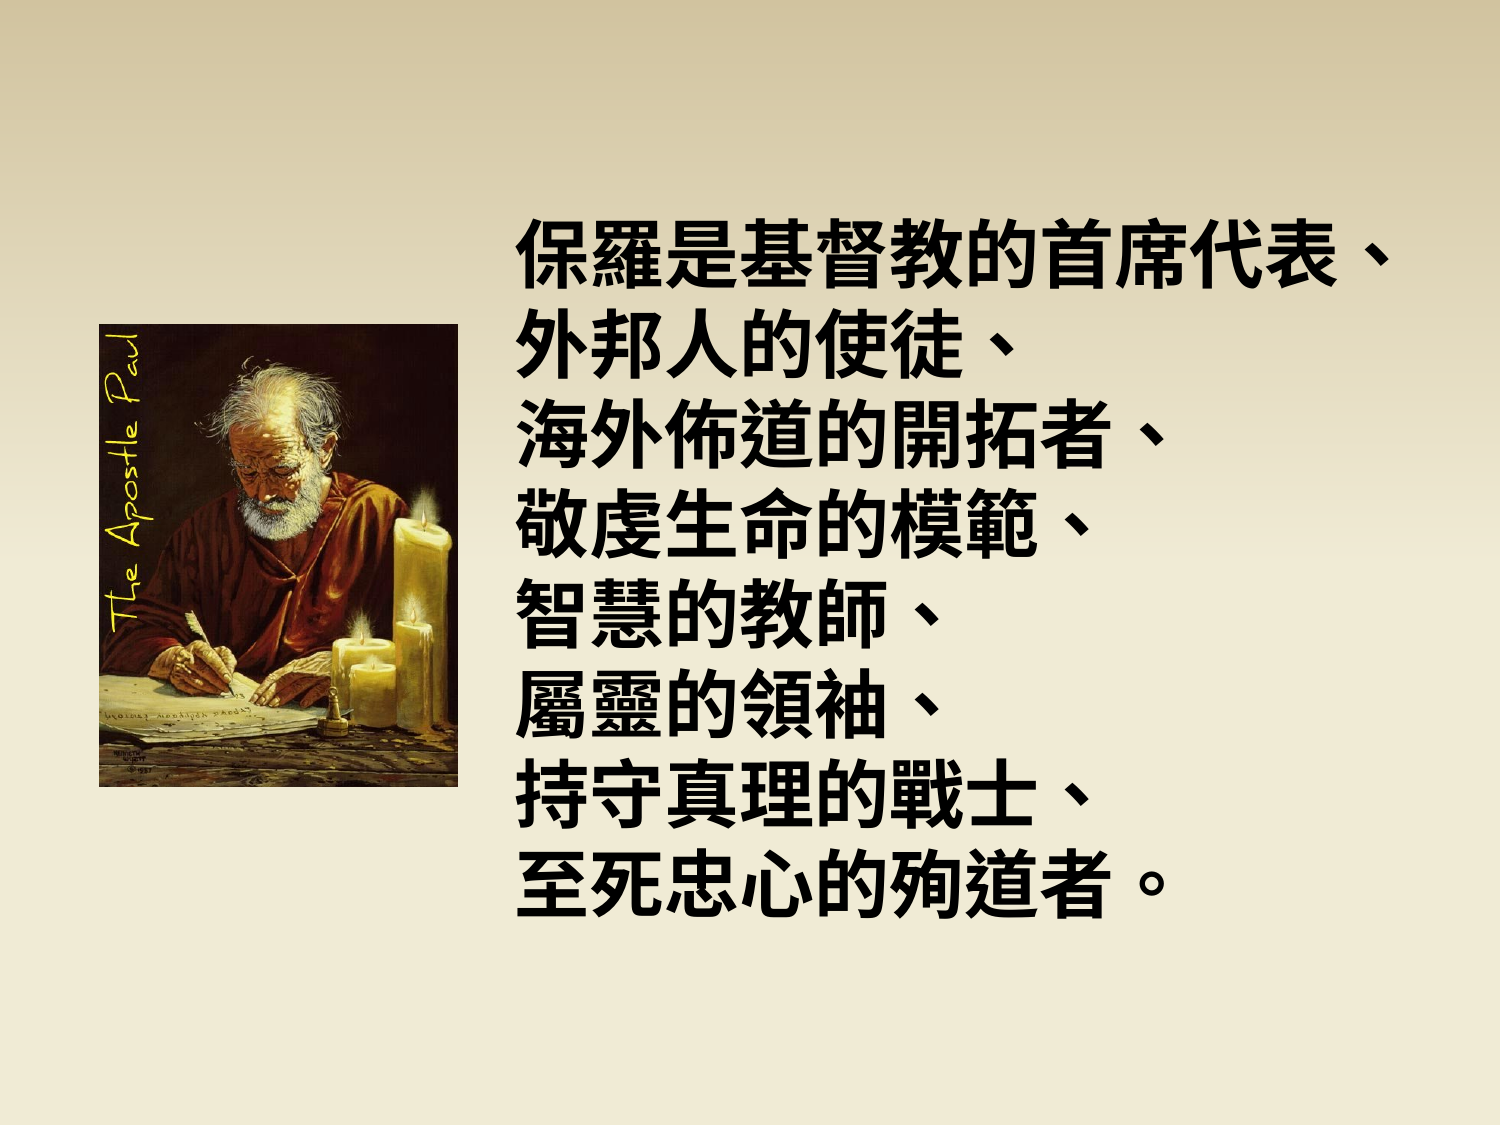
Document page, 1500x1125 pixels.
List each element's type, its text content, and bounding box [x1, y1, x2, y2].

picture [99, 324, 459, 788]
text_box 保羅是基督教的首席代表、外邦人的使徒、 海外佈道的開拓者、 敬虔生命的模範、 智慧的教師、 屬靈的領袖、 持守真理的戰士、 至死忠心的殉道者。 [499, 199, 1413, 935]
